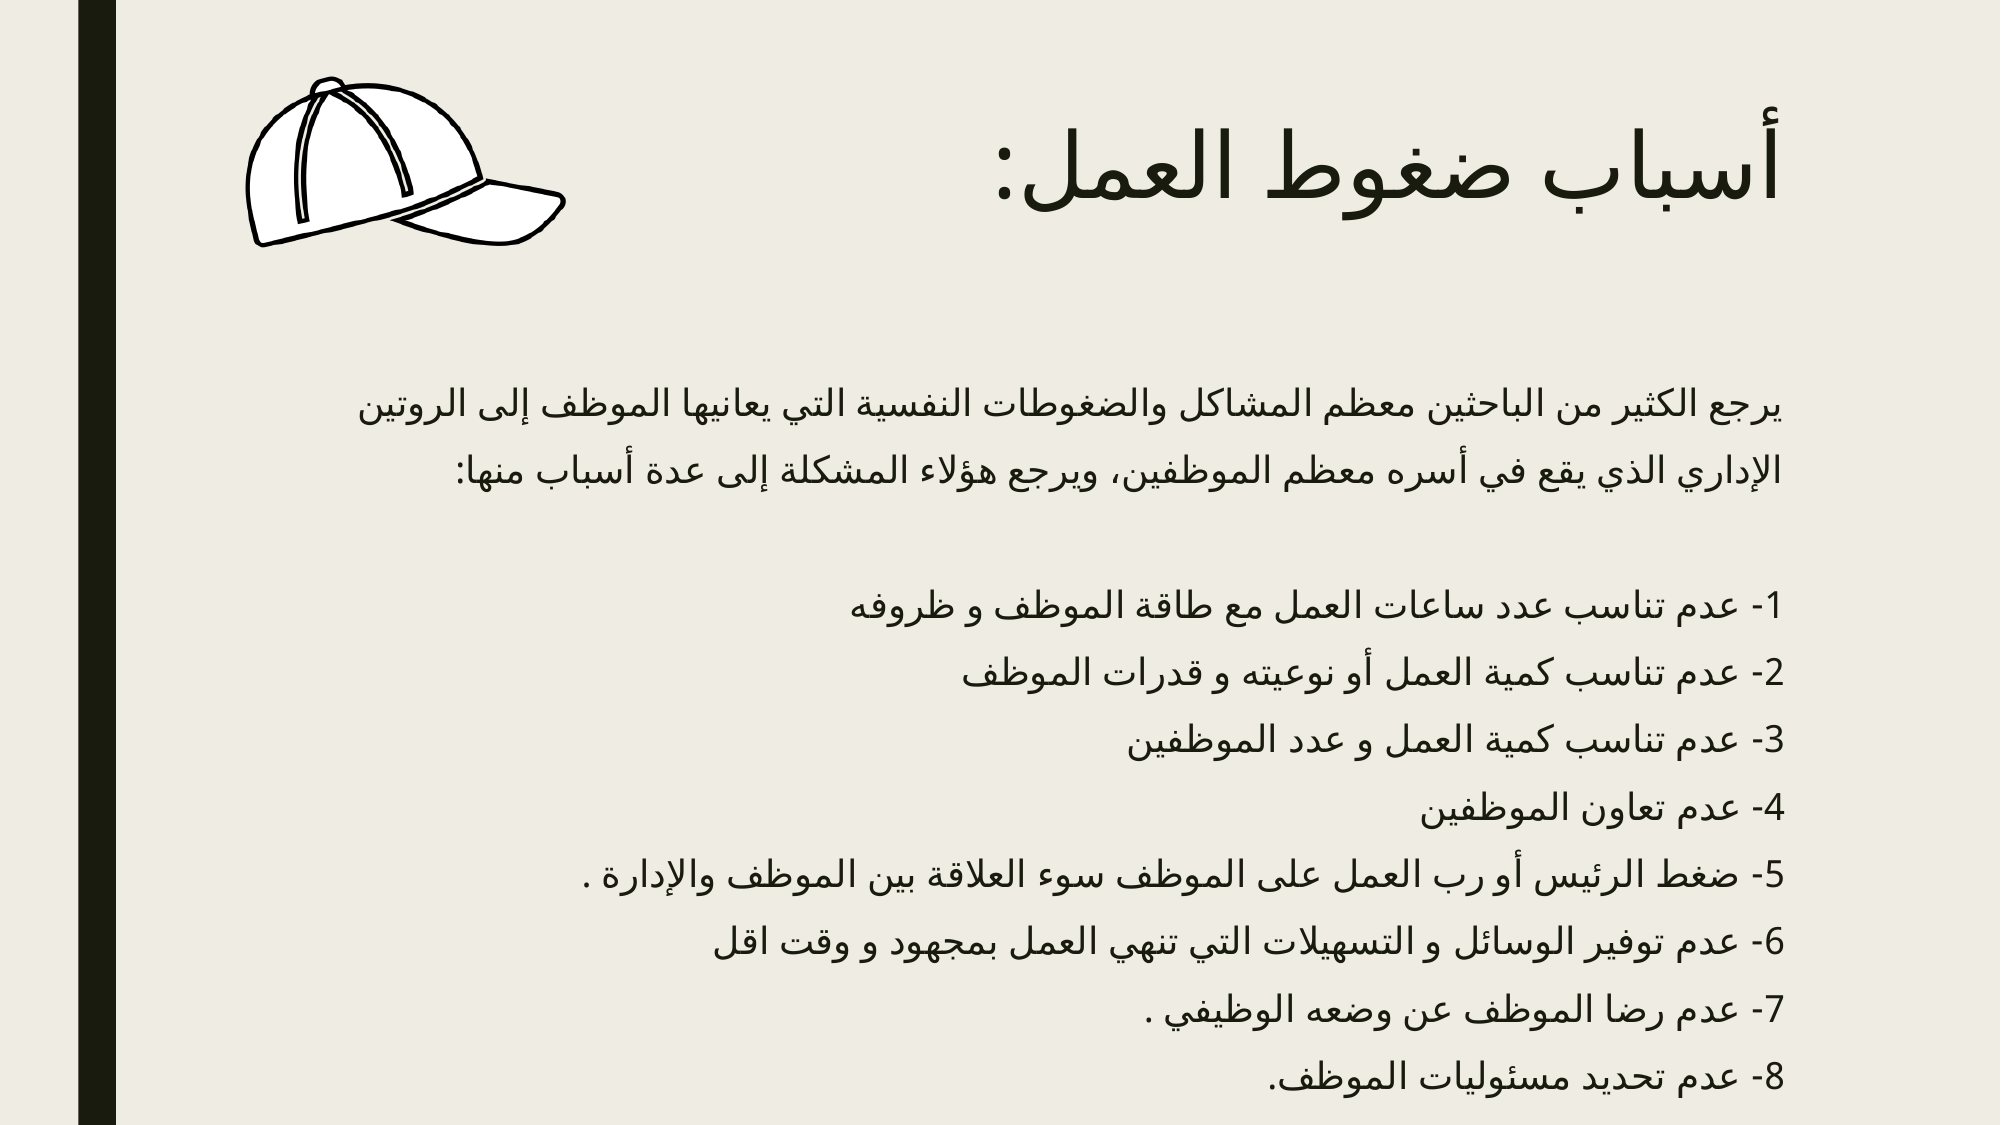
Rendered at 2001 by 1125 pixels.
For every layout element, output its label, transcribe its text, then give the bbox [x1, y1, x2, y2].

list يرجع الكثير من الباحثين معظم المشاكل والضغوطات النفسية التي يعانيها الموظف إلى الروتين الإداري الذي يقع في أسره معظم الموظفين، ويرجع هؤلاء المشكلة إلى عدة أسباب منها: 1- عدم تناسب عدد ساعات العمل مع طاقة الموظف و ظروفه 2- عدم تناسب كمية العمل أو نوعيته و قدرات الموظف 3- عدم تناسب كمية العمل و عدد الموظفين 4- عدم تعاون الموظفين 5- ضغط الرئيس أو رب العمل على الموظف سوء العلاقة بين الموظف والإدارة . 6- عدم توفير الوسائل و التسهيلات التي تنهي العمل بمجهود و وقت اقل 7- عدم رضا الموظف عن وضعه الوظيفي . 8- عدم تحديد مسئوليات الموظف. [225, 375, 1800, 963]
title أسباب ضغوط العمل: [225, 112, 1800, 357]
picture [224, 0, 579, 340]
